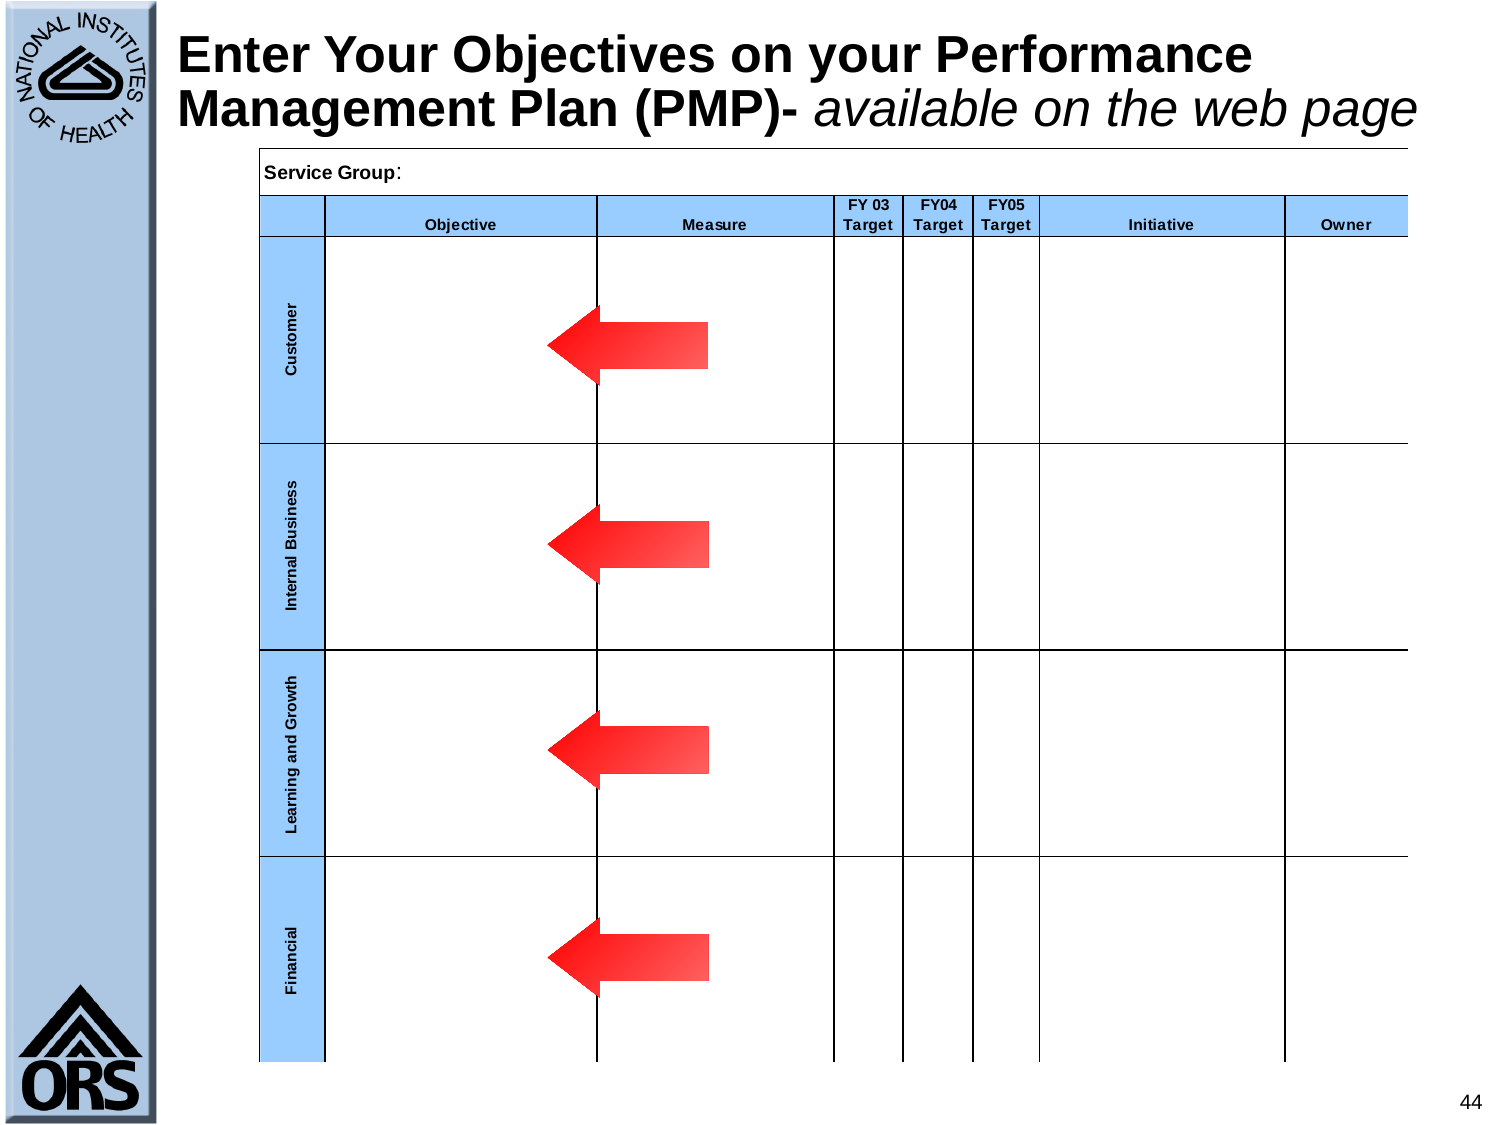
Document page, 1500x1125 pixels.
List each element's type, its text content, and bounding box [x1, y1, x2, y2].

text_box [258, 147, 1410, 1064]
title Enter Your Objectives on your Performance Management Plan (PMP)- available on the web page [162, 19, 1500, 145]
slide_number 44 [1372, 1081, 1498, 1125]
